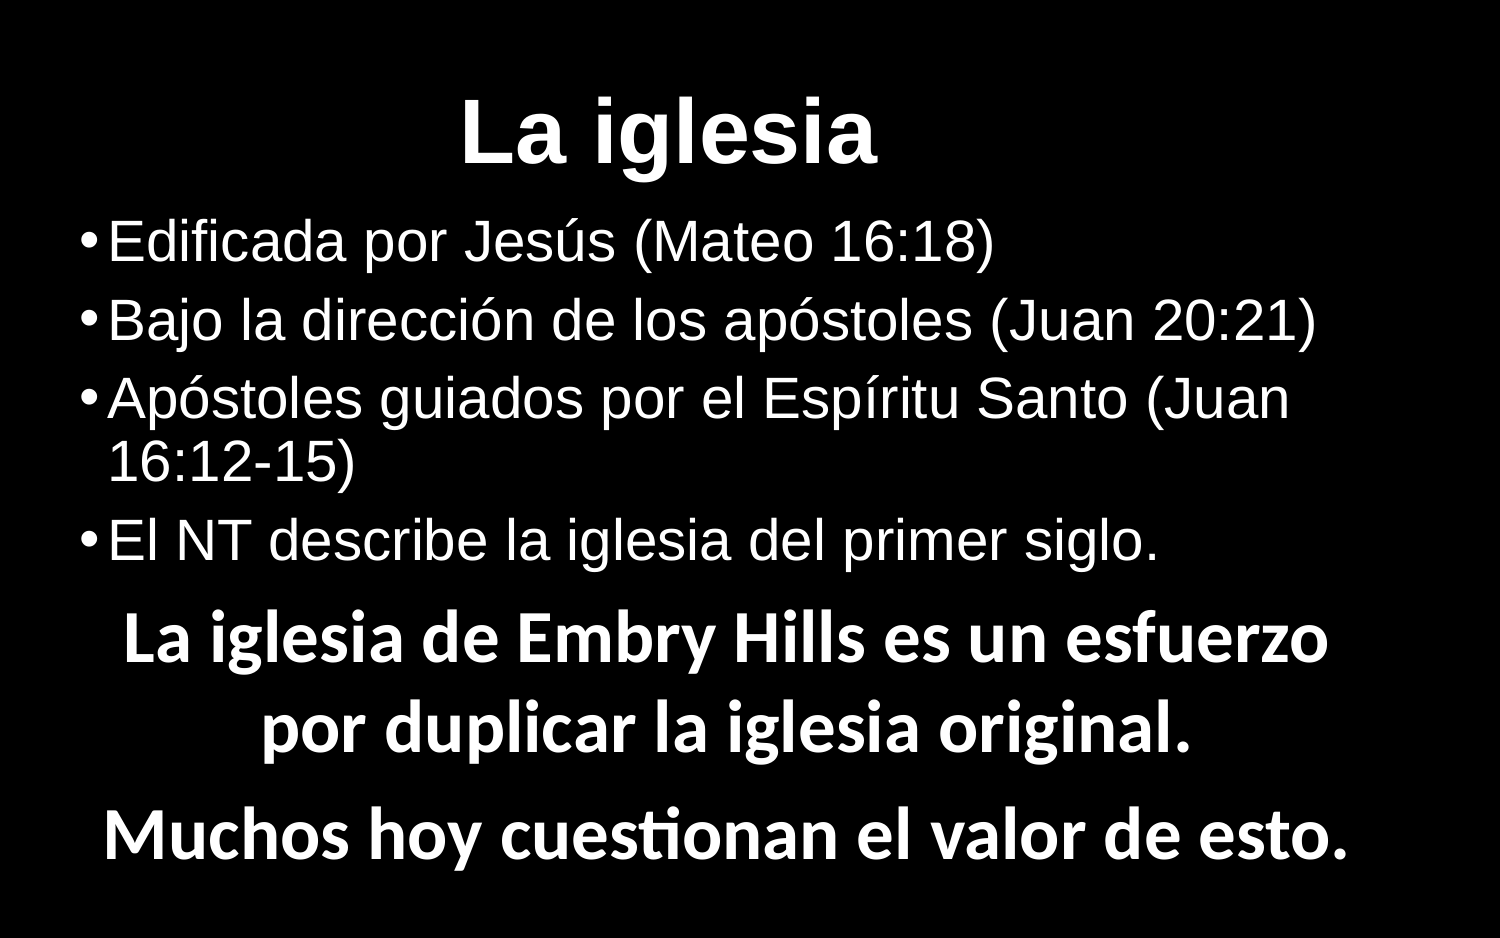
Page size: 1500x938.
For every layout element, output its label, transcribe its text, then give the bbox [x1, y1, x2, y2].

list Edificada por Jesús (Mateo 16:18) Bajo la dirección de los apóstoles (Juan 20:21) Apóstoles guiados por el Espíritu Santo (Juan 16:12-15) El NT describe la iglesia del primer siglo. [64, 203, 1481, 900]
text_box Muchos hoy cuestionan el valor de esto. [64, 776, 1391, 882]
text_box La iglesia [445, 64, 1343, 189]
text_box La iglesia de Embry Hills es un esfuerzo por duplicar la iglesia original. [64, 579, 1391, 775]
